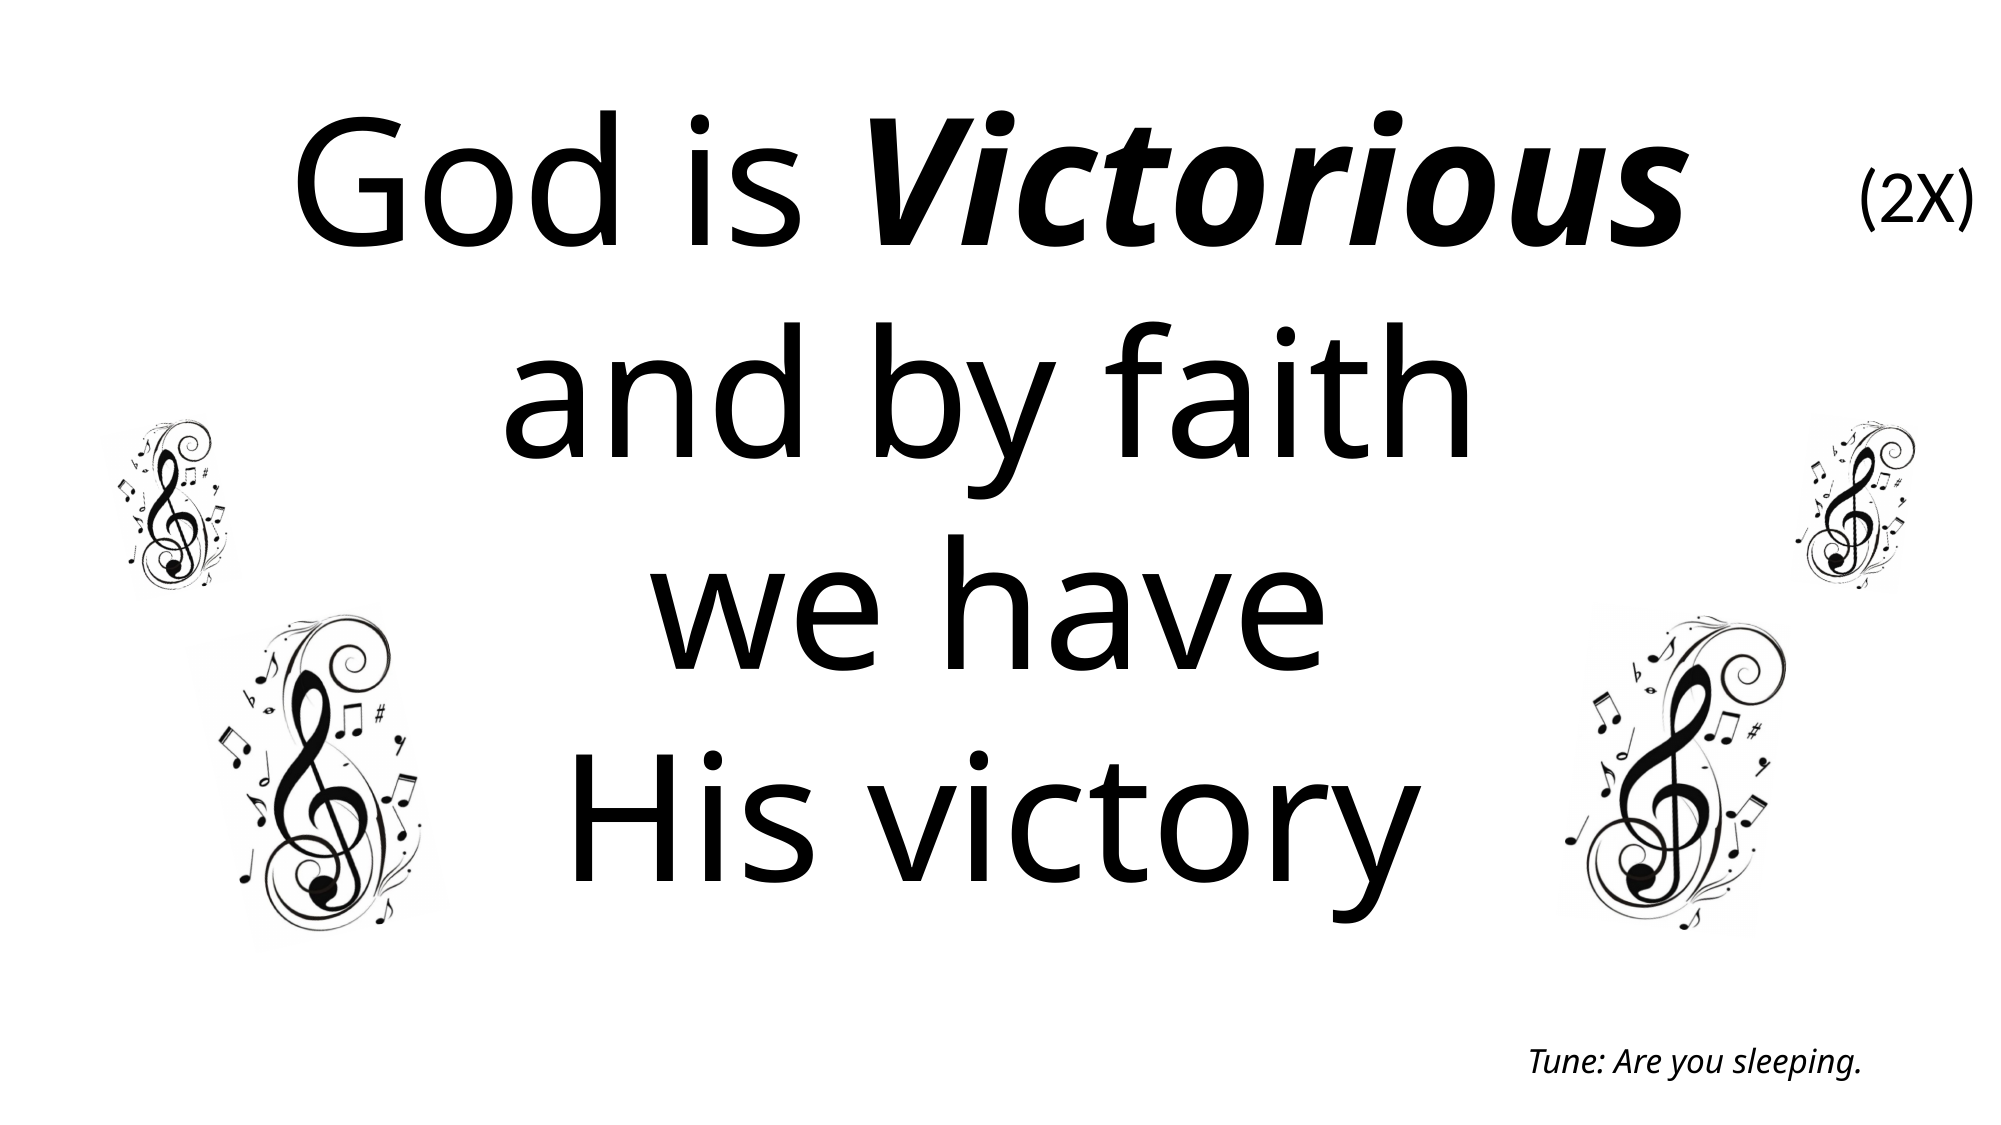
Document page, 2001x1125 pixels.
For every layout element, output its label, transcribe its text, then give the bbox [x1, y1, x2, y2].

list God is Victorious and by faith we have His victory [51, 85, 1930, 1046]
text_box Tune: Are you sleeping. [1512, 1033, 2000, 1088]
picture [101, 414, 241, 600]
picture [186, 603, 449, 952]
picture [1791, 414, 1917, 593]
text_box (2X) [1841, 140, 1994, 245]
picture [1557, 603, 1791, 938]
